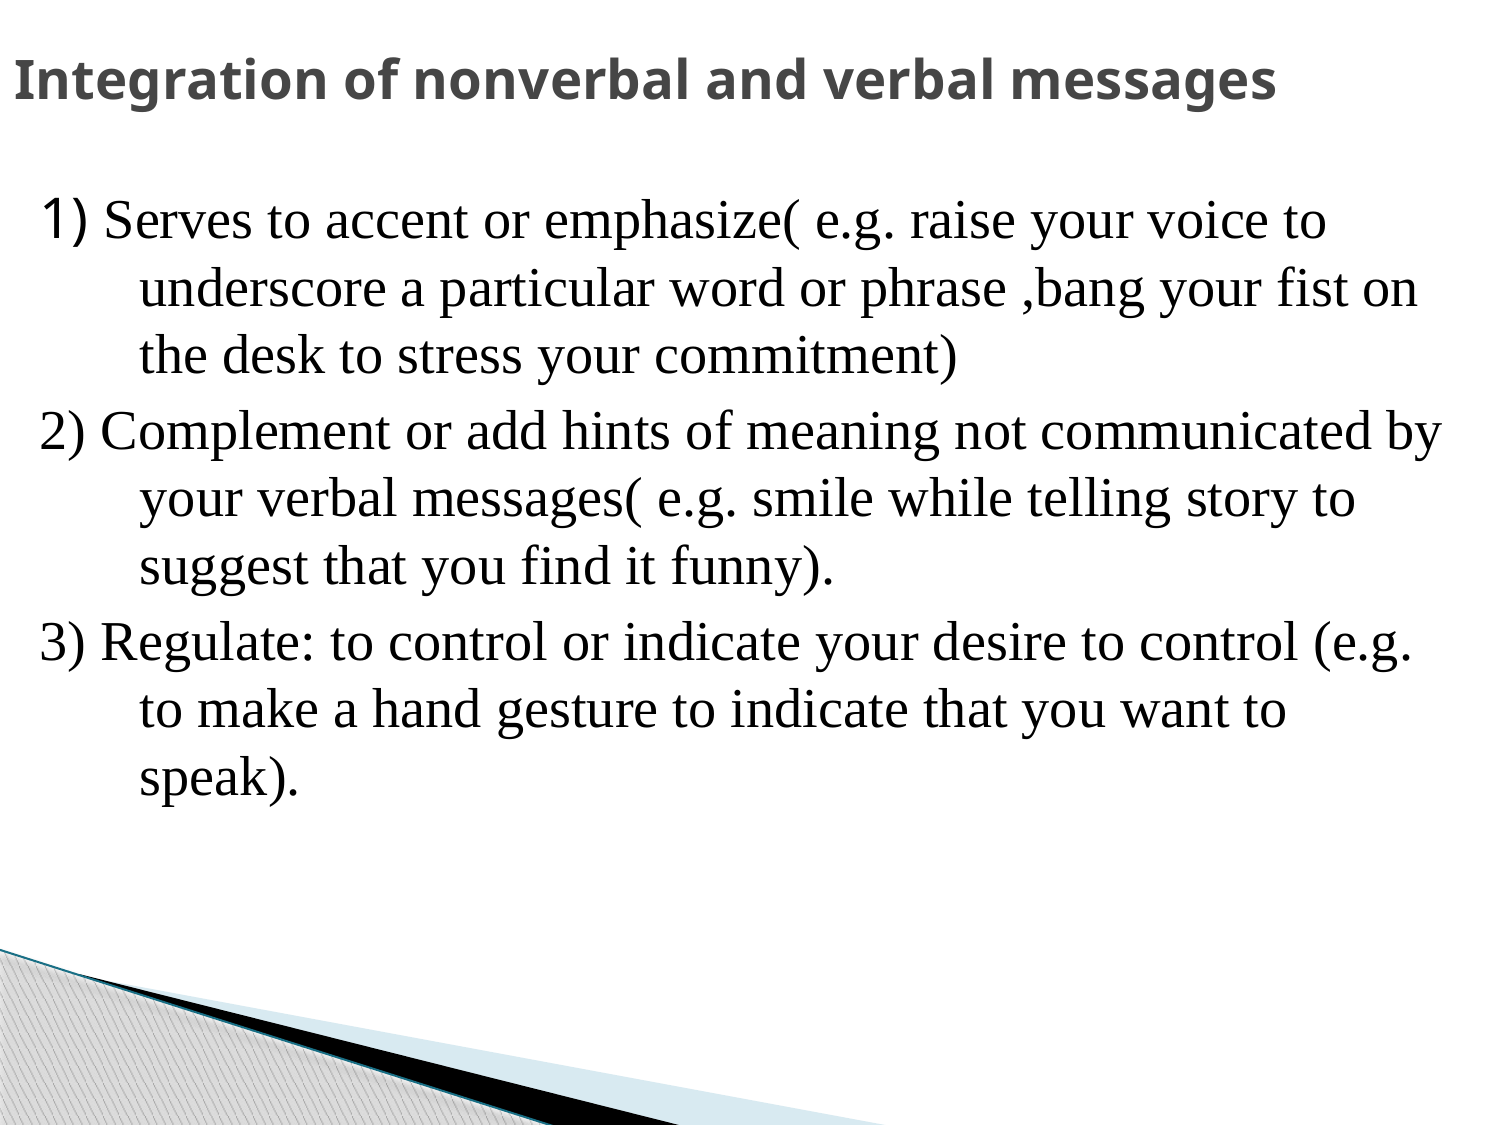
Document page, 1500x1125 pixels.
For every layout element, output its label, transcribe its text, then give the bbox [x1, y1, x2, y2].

title Integration of nonverbal and verbal messages [0, 37, 1500, 163]
list 1) Serves to accent or emphasize( e.g. raise your voice to underscore a particular word or phrase ,bang your fist on the desk to stress your commitment) 2) Complement or add hints of meaning not communicated by your verbal messages( e.g. smile while telling story to suggest that you find it funny). 3) Regulate: to control or indicate your desire to control (e.g. to make a hand gesture to indicate that you want to speak). [24, 174, 1475, 1075]
